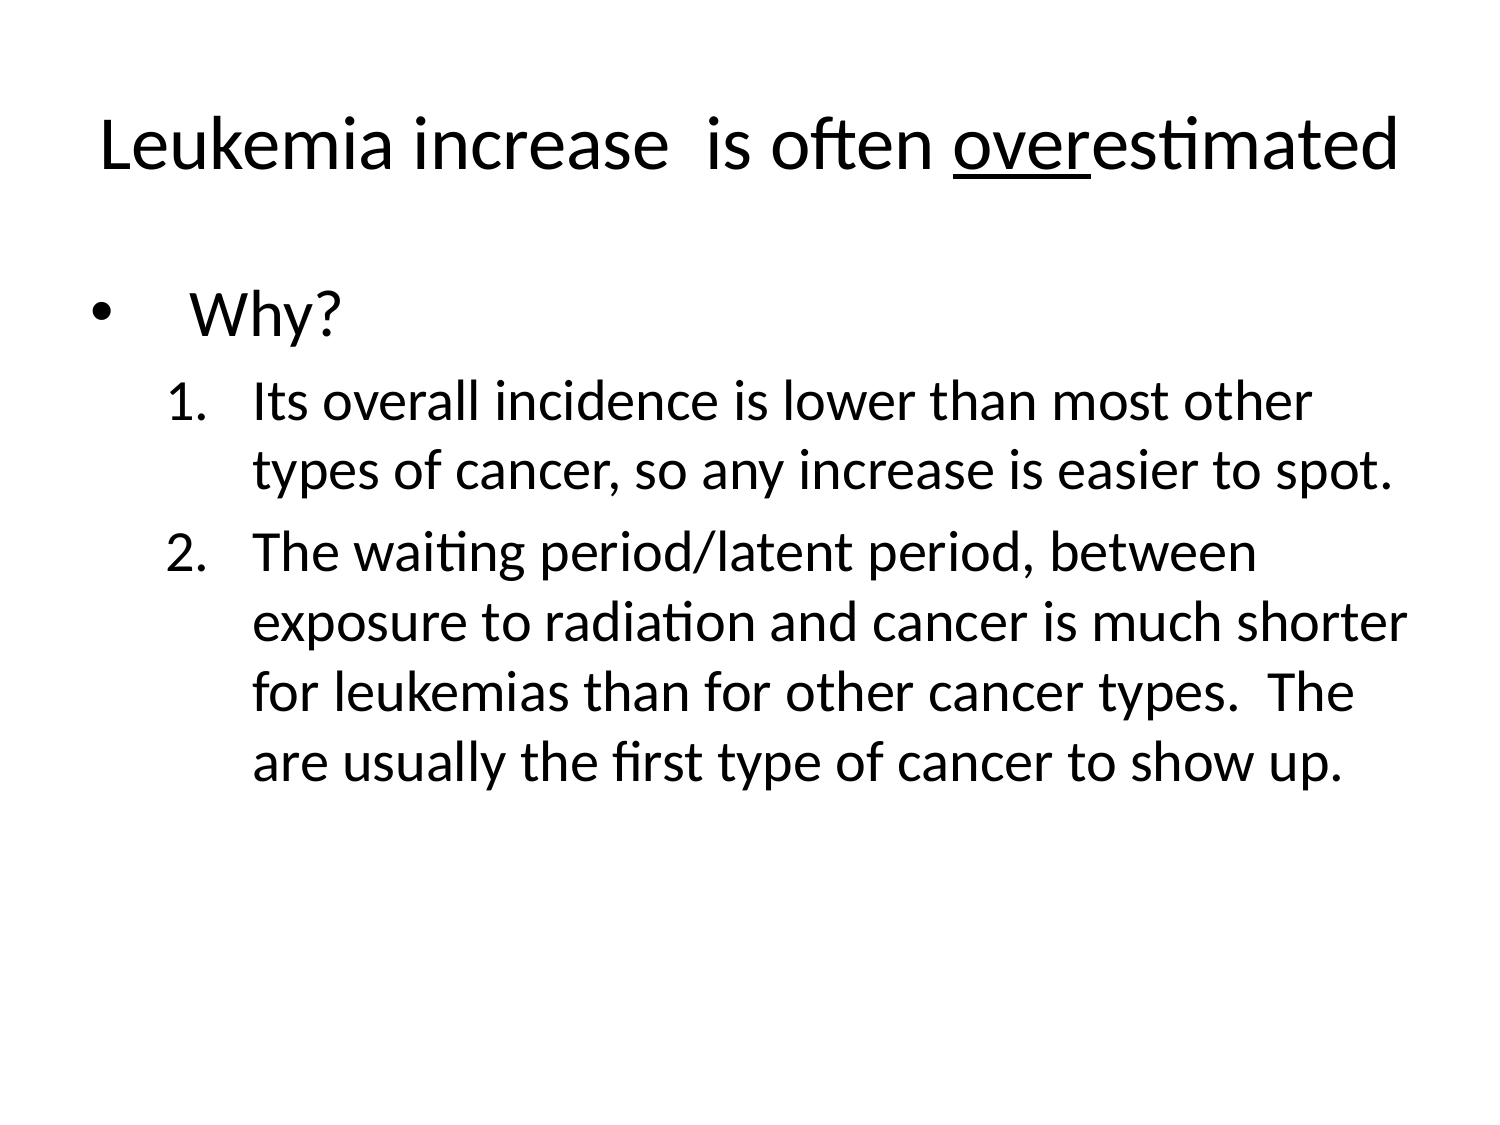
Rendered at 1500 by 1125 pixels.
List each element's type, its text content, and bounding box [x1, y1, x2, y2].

title Leukemia increase is often overestimated [75, 45, 1425, 233]
list Why? Its overall incidence is lower than most other types of cancer, so any increase is easier to spot. The waiting period/latent period, between exposure to radiation and cancer is much shorter for leukemias than for other cancer types. The are usually the first type of cancer to show up. [75, 262, 1425, 1005]
